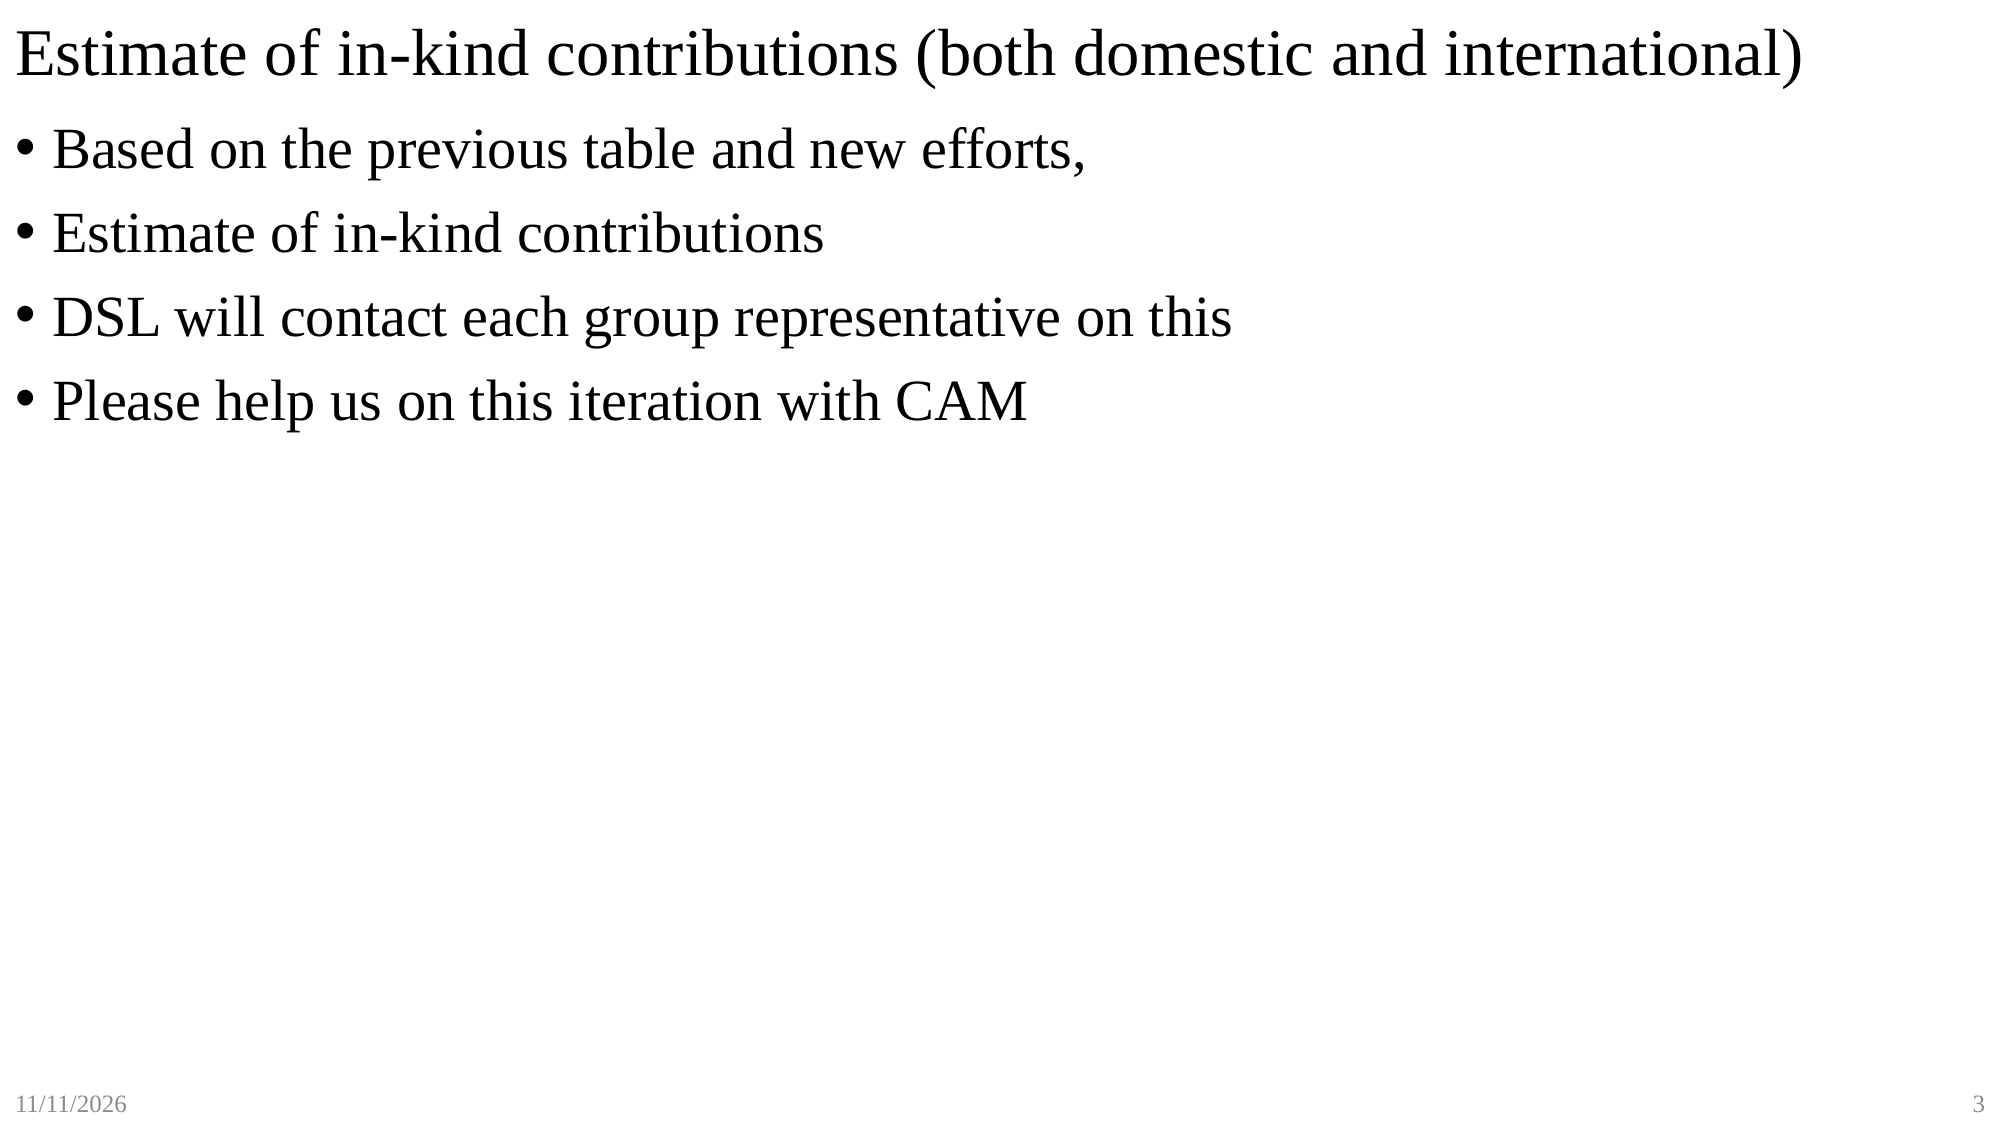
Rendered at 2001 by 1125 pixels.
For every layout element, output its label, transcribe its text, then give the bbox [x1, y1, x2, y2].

title Estimate of in-kind contributions (both domestic and international) [0, 0, 2000, 110]
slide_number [0, 1079, 450, 1125]
list Based on the previous table and new efforts, Estimate of in-kind contributions DSL will contact each group representative on this Please help us on this iteration with CAM [0, 110, 2000, 1080]
slide_number 3 [1550, 1079, 2000, 1125]
